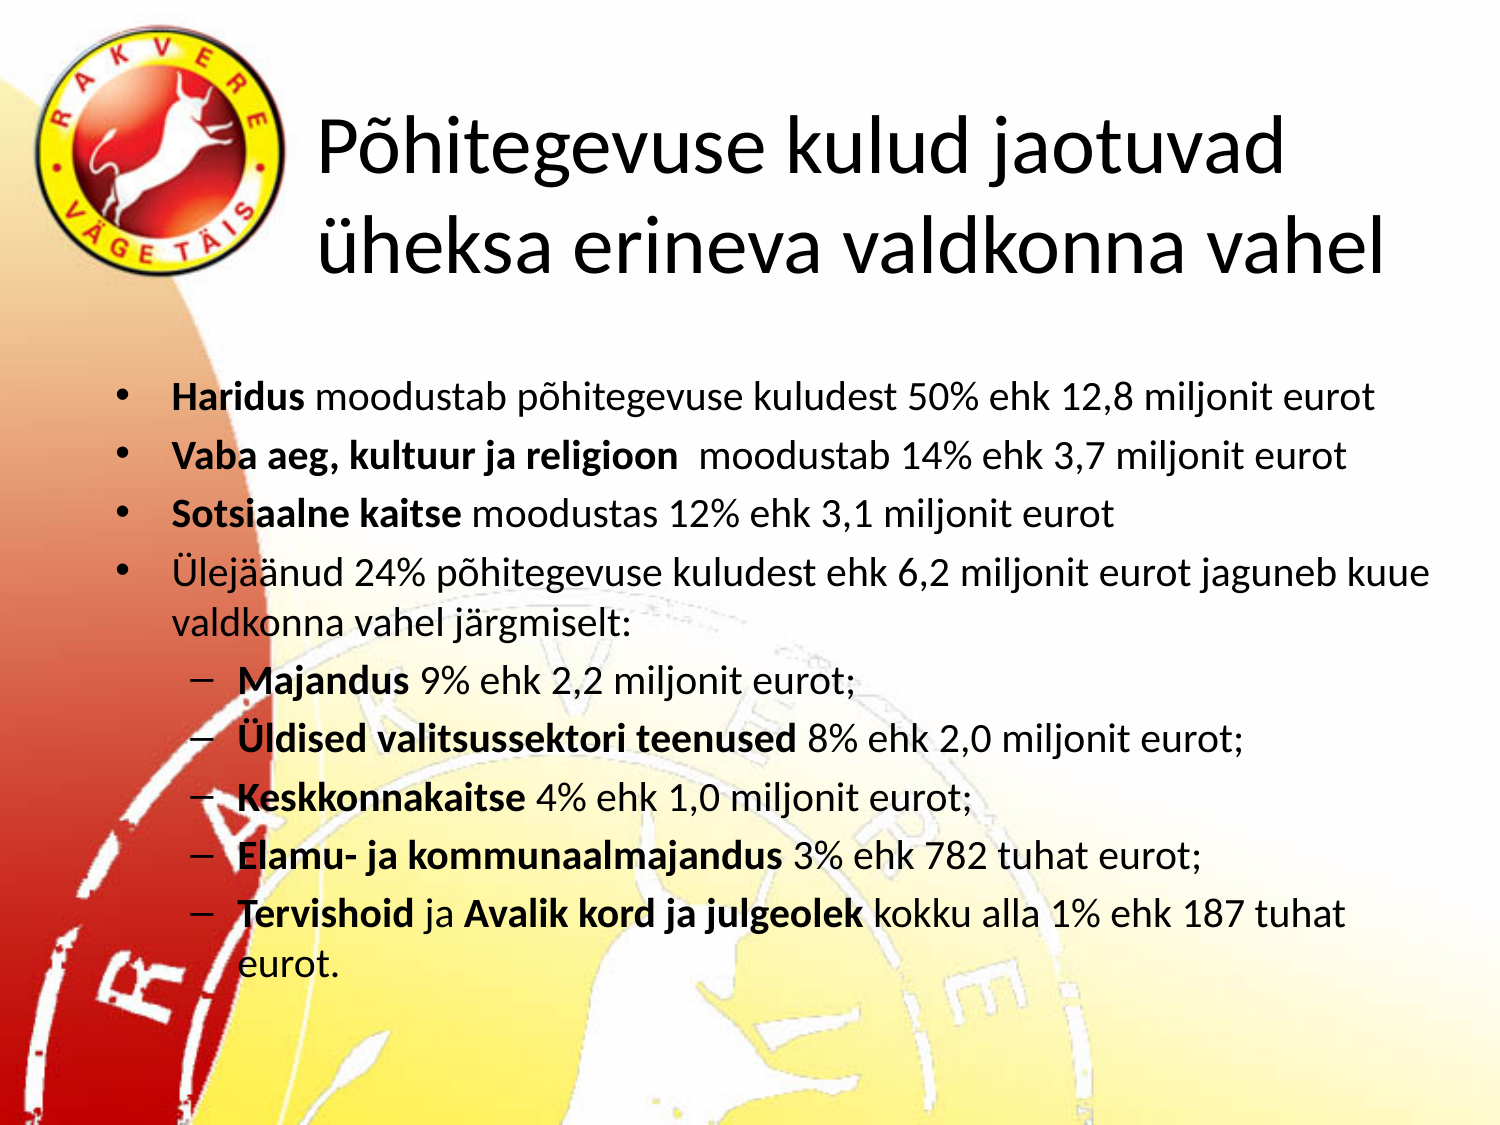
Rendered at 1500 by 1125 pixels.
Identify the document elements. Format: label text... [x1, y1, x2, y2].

picture [0, 0, 1500, 1125]
title Põhitegevuse kulud jaotuvad üheksa erineva valdkonna vahel [301, 78, 1425, 303]
list Haridus moodustab põhitegevuse kuludest 50% ehk 12,8 miljonit eurot Vaba aeg, kultuur ja religioon moodustab 14% ehk 3,7 miljonit eurot Sotsiaalne kaitse moodustas 12% ehk 3,1 miljonit eurot Ülejäänud 24% põhitegevuse kuludest ehk 6,2 miljonit eurot jaguneb kuue valdkonna vahel järgmiselt: Majandus 9% ehk 2,2 miljonit eurot; Üldised valitsussektori teenused 8% ehk 2,0 miljonit eurot; Keskkonnakaitse 4% ehk 1,0 miljonit eurot; Elamu- ja kommunaalmajandus 3% ehk 782 tuhat eurot; Tervishoid ja Avalik kord ja julgeolek kokku alla 1% ehk 187 tuhat eurot. [100, 361, 1451, 1105]
